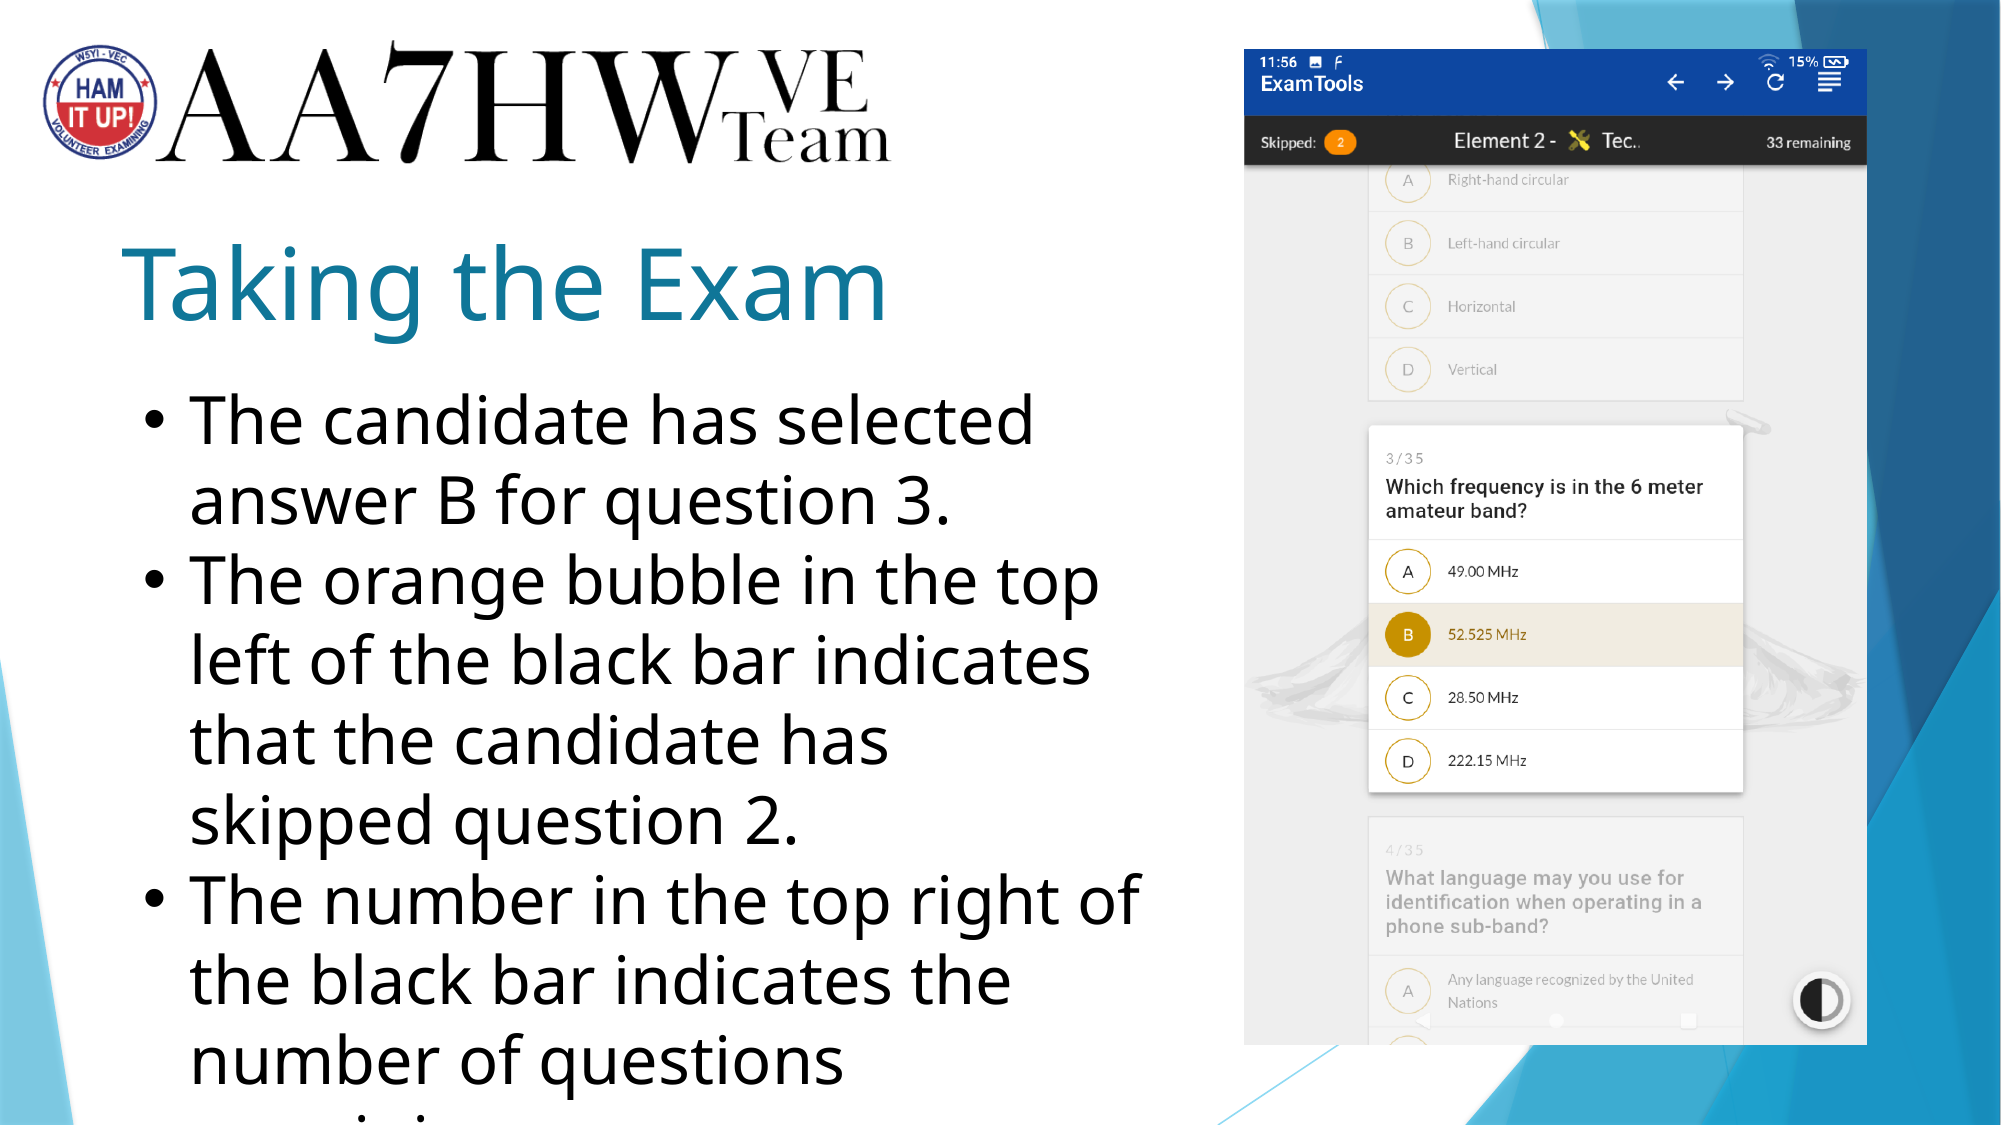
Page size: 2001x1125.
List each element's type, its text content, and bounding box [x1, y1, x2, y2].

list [1244, 49, 1867, 1045]
title Taking the Exam [106, 213, 1144, 333]
picture [27, 38, 905, 179]
text_box The candidate has selected answer B for question 3. The orange bubble in the top left of the black bar indicates that the candidate has skipped question 2. The number in the top right of the black bar indicates the number of questions remaining. [128, 370, 1166, 1125]
